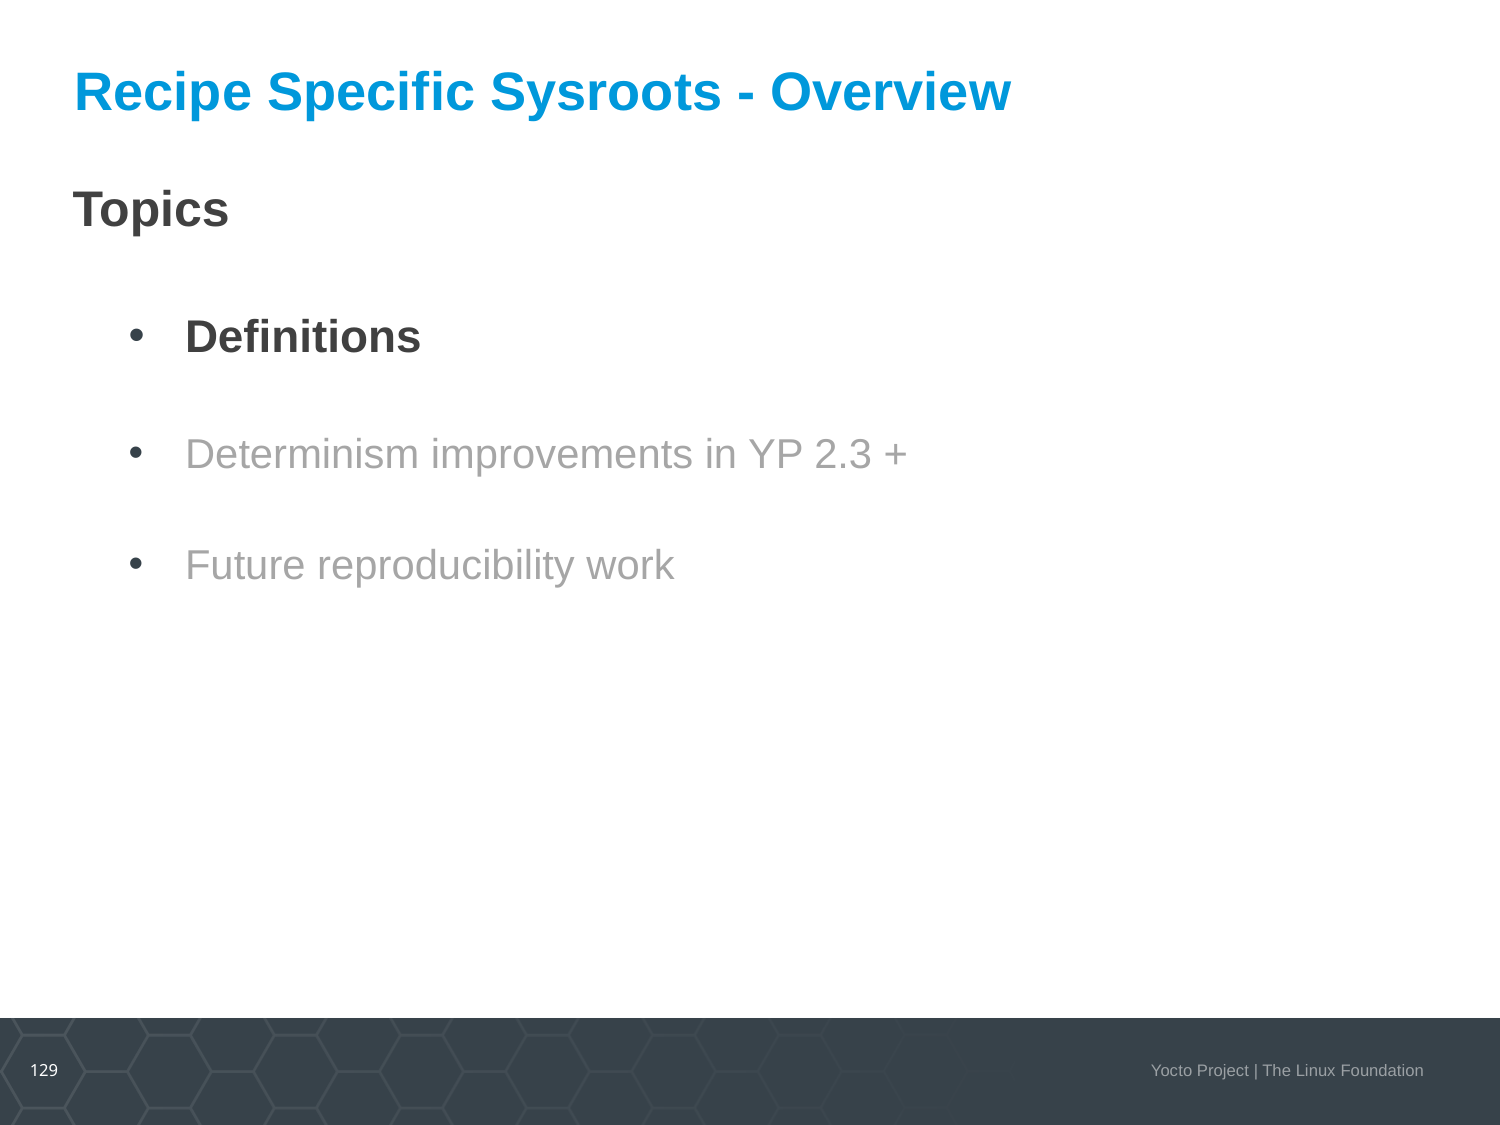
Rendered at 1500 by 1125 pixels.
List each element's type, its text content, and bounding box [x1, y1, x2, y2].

list Topics Definitions Determinism improvements in YP 2.3 + Future reproducibility work [72, 176, 1423, 984]
title Recipe Specific Sysroots - Overview [74, 67, 1425, 213]
picture [0, 0, 1500, 1125]
